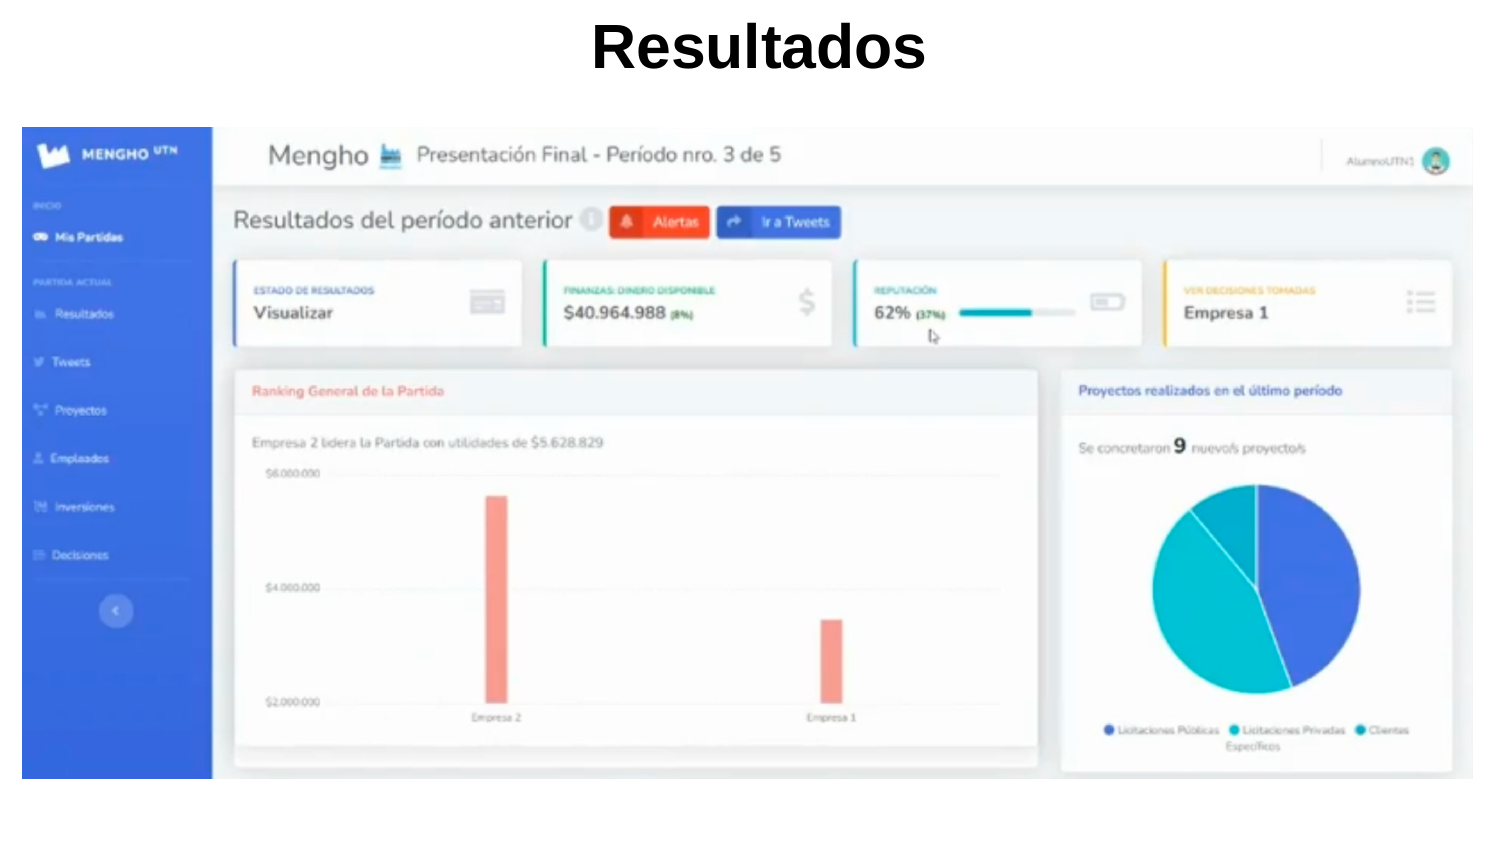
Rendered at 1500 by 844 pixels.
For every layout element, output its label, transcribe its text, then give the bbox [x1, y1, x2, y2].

text_box Resultados [210, 0, 1310, 88]
picture [22, 127, 1473, 779]
